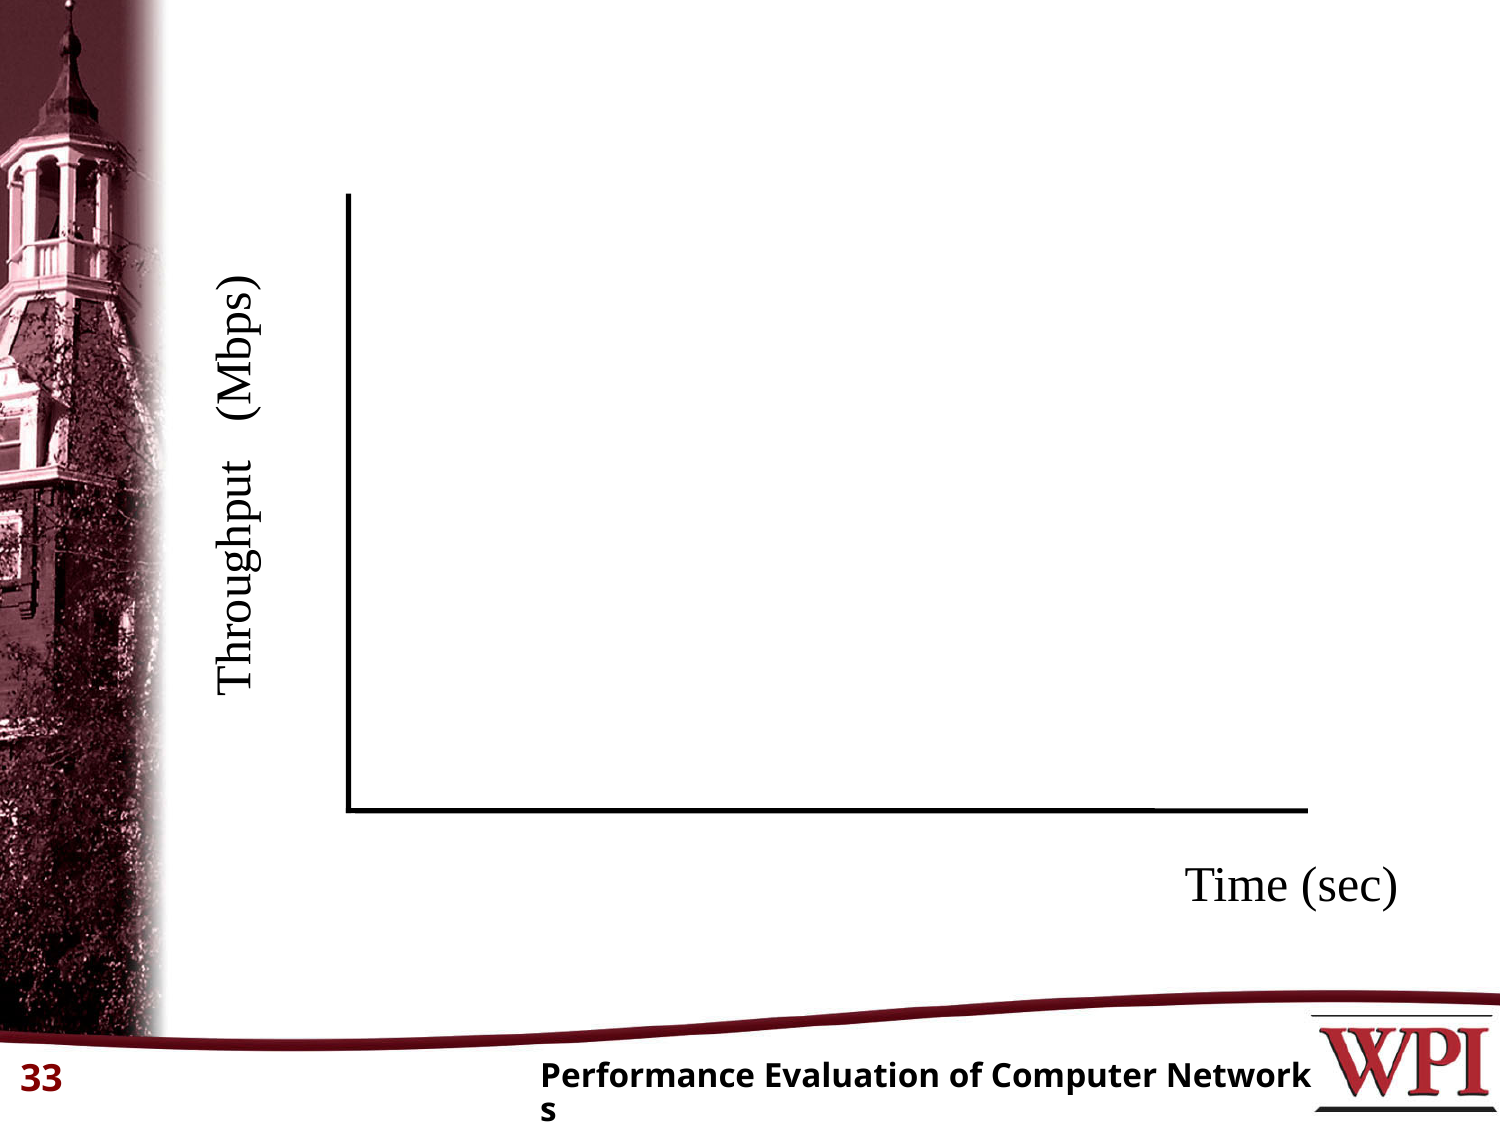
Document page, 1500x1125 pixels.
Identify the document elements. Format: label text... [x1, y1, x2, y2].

picture [0, 0, 1500, 1125]
text_box Throughput (Mbps) [171, 219, 290, 752]
footer Performance Evaluation of Computer Networks [525, 1046, 1341, 1102]
slide_number 33 [0, 1046, 101, 1118]
text_box Time (sec) [1139, 846, 1444, 917]
